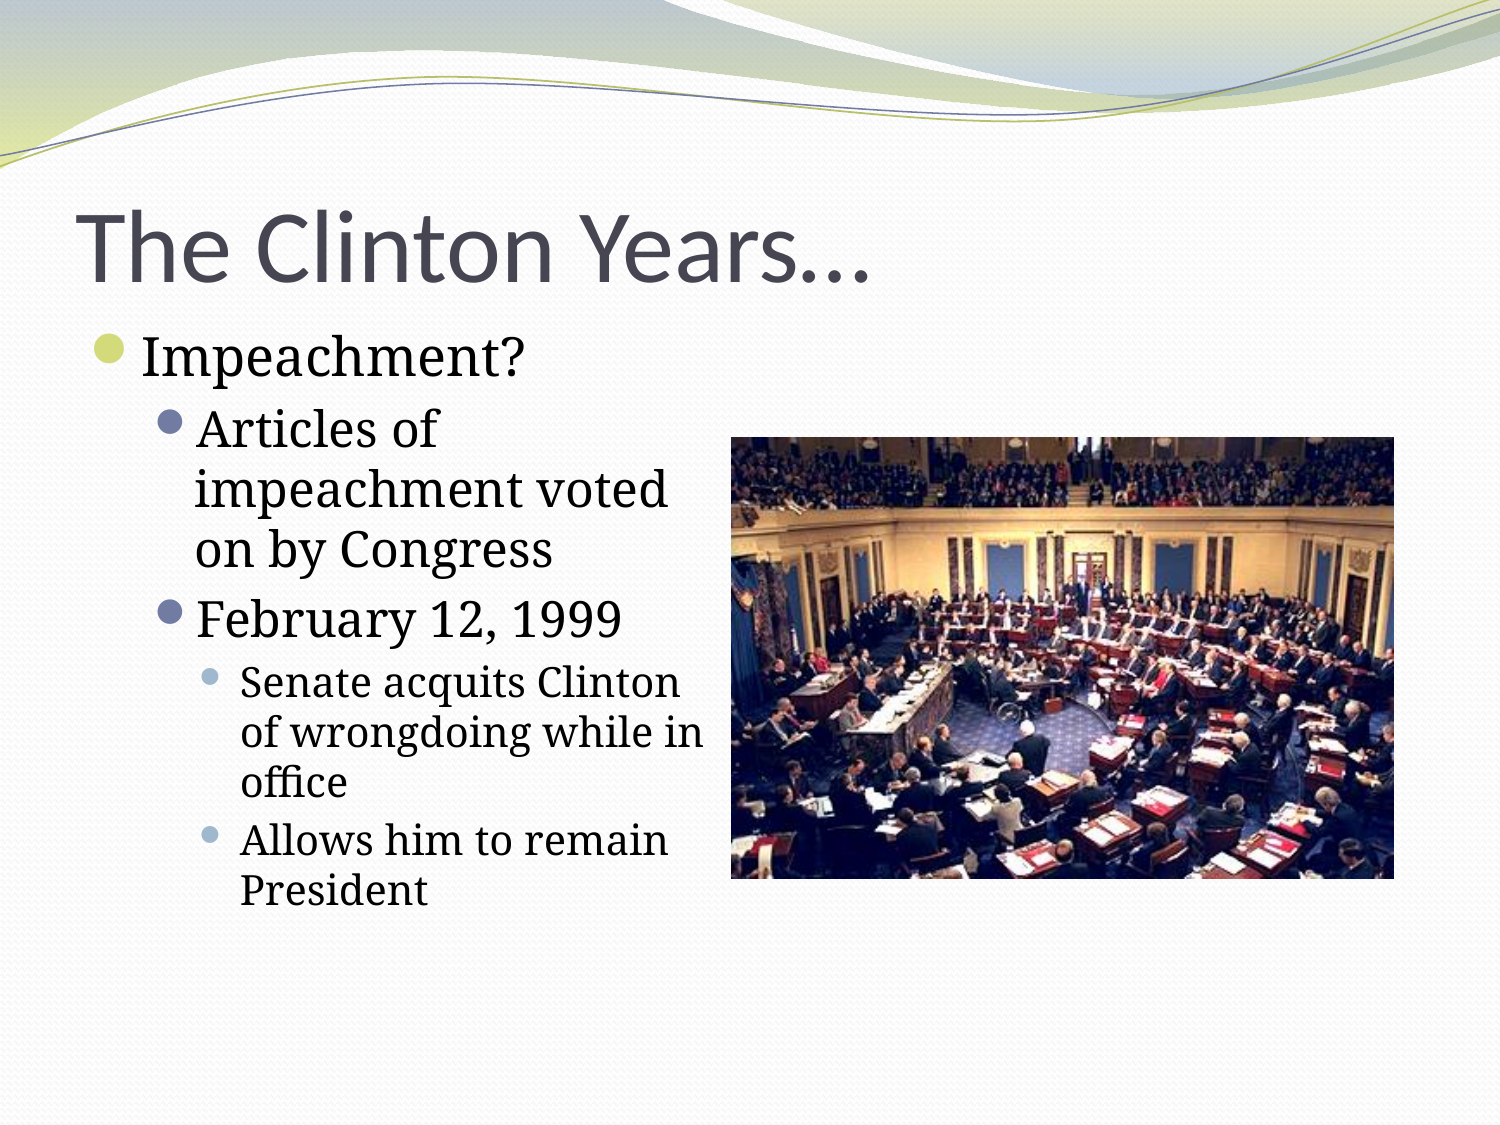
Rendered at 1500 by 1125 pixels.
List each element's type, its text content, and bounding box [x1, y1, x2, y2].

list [731, 437, 1394, 879]
list Impeachment? Articles of impeachment voted on by Congress February 12, 1999 Senate acquits Clinton of wrongdoing while in office Allows him to remain President [75, 314, 738, 1043]
title The Clinton Years… [75, 115, 1425, 303]
